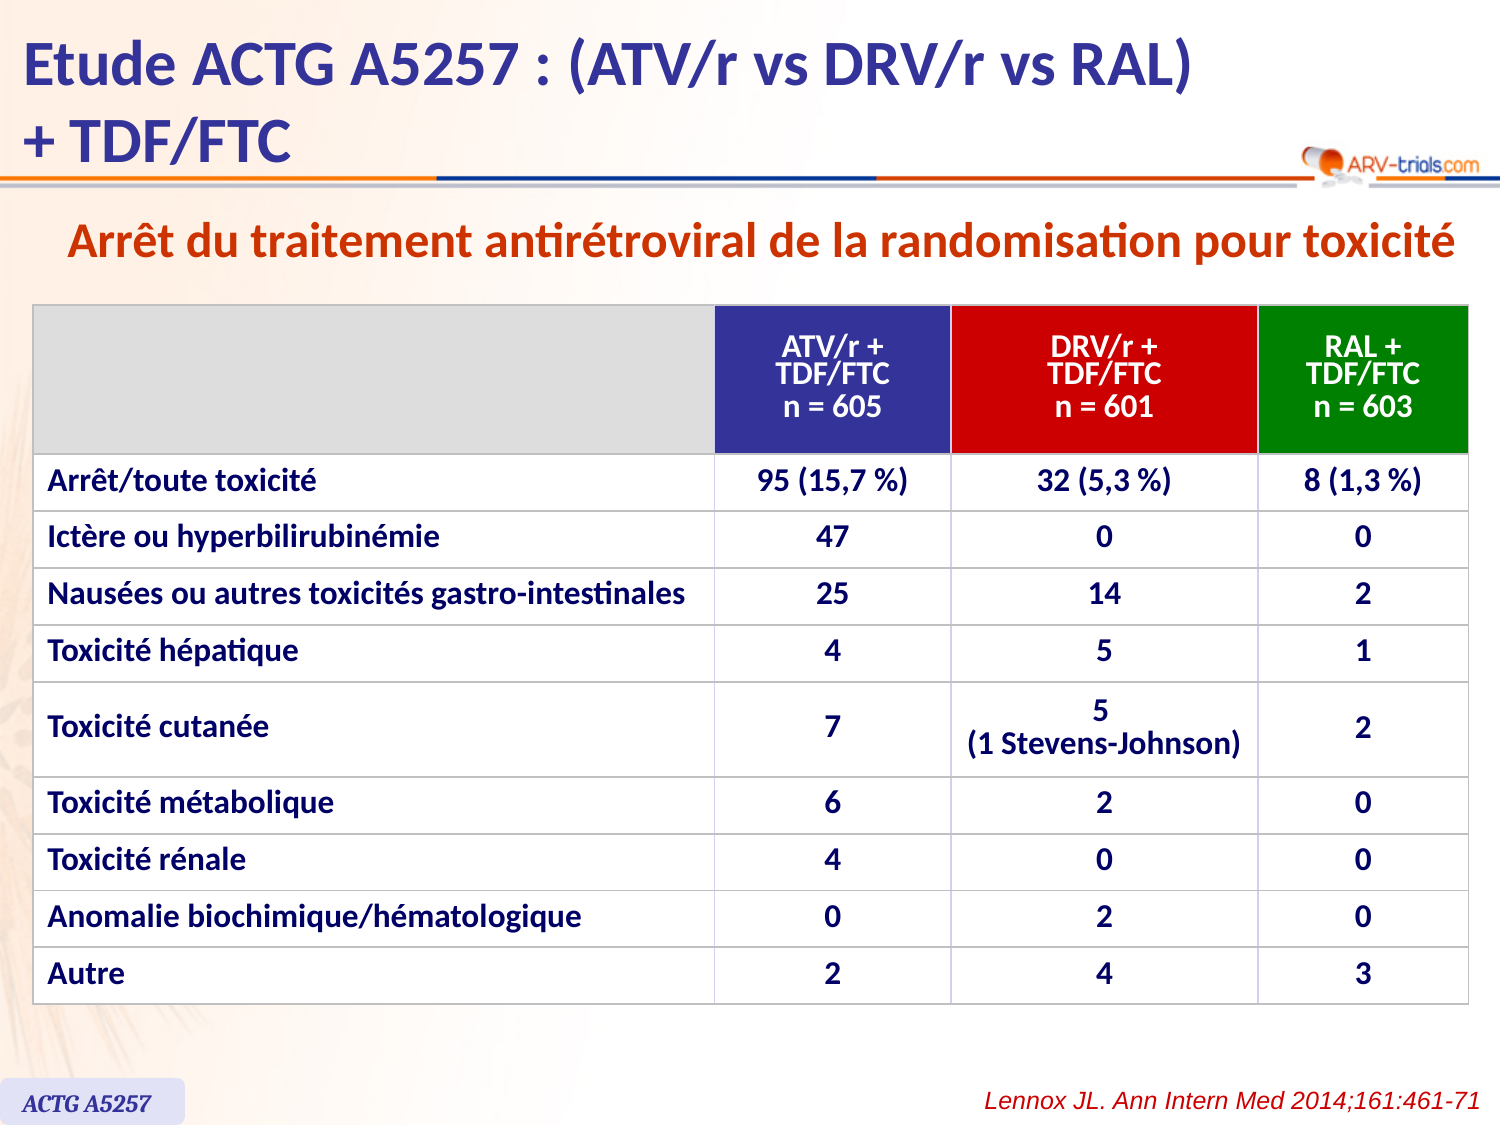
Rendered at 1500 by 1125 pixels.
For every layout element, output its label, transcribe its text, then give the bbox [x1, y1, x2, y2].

table_cell 14 [952, 569, 1257, 624]
table_cell 8 (1,3 %) [1259, 455, 1468, 510]
table_cell 25 [715, 569, 950, 624]
table_header [34, 306, 714, 453]
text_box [0, 1077, 186, 1125]
table_cell Toxicité rénale [34, 835, 714, 890]
table_header DRV/r + TDF/FTC n = 601 [952, 306, 1257, 453]
table_cell 7 [715, 683, 950, 776]
picture [0, 0, 1500, 1125]
table_cell 0 [952, 835, 1257, 890]
table_cell 0 [715, 891, 950, 946]
table_cell 32 (5,3 %) [952, 455, 1257, 510]
table_cell 5 [952, 626, 1257, 681]
table_header ATV/r + TDF/FTC n = 605 [715, 306, 950, 453]
table_cell 4 [715, 835, 950, 890]
table_cell 2 [952, 891, 1257, 946]
text_box Lennox JL. Ann Intern Med 2014;161:461-71 [881, 1076, 1497, 1122]
table_cell 0 [1259, 778, 1468, 833]
table_cell 4 [715, 626, 950, 681]
table_cell Autre [34, 948, 714, 1003]
table_cell 5 (1 Stevens-Johnson) [952, 683, 1257, 776]
table_cell 0 [1259, 512, 1468, 567]
table_cell Nausées ou autres toxicités gastro-intestinales [34, 569, 714, 624]
text_box Arrêt du traitement antirétroviral de la randomisation pour toxicité [52, 209, 1472, 275]
table_cell Toxicité métabolique [34, 778, 714, 833]
table_cell Anomalie biochimique/hématologique [34, 891, 714, 946]
table_cell 1 [1259, 626, 1468, 681]
table_cell 0 [952, 512, 1257, 567]
table_cell 47 [715, 512, 950, 567]
table_cell 3 [1259, 948, 1468, 1003]
table_cell 2 [1259, 569, 1468, 624]
title Etude ACTG A5257 : (ATV/r vs DRV/r vs RAL) + TDF/FTC [8, 6, 1500, 190]
table_cell 0 [1259, 835, 1468, 890]
table_cell Toxicité hépatique [34, 626, 714, 681]
table_cell 2 [1259, 683, 1468, 776]
table_cell 2 [952, 778, 1257, 833]
table_cell 95 (15,7 %) [715, 455, 950, 510]
table_cell Arrêt/toute toxicité [34, 455, 714, 510]
table_cell 6 [715, 778, 950, 833]
table_header RAL + TDF/FTC n = 603 [1259, 306, 1468, 453]
table_cell 2 [715, 948, 950, 1003]
table_cell Toxicité cutanée [34, 683, 714, 776]
table_cell 4 [952, 948, 1257, 1003]
table_cell Ictère ou hyperbilirubinémie [34, 512, 714, 567]
table_cell 0 [1259, 891, 1468, 946]
